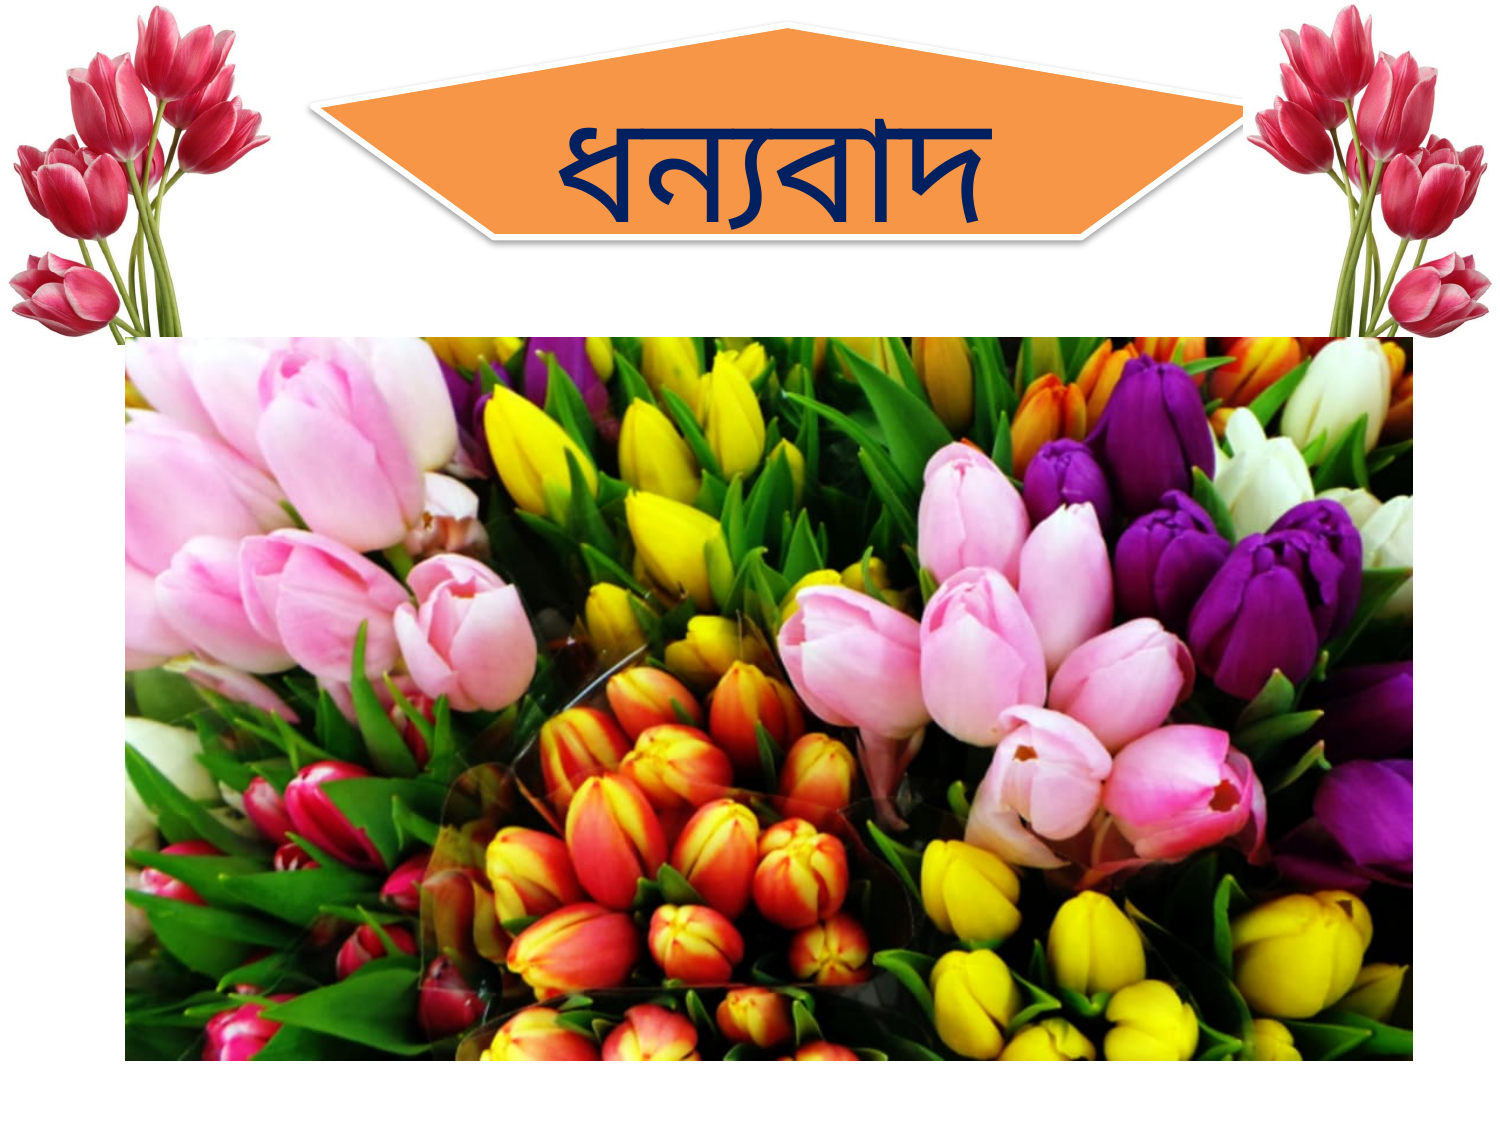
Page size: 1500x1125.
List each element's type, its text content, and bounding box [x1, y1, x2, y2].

text_box [309, 21, 1041, 241]
picture [0, 0, 1500, 1062]
text_box [1046, 65, 1238, 241]
text_box ধন্যবাদ [538, 65, 1046, 261]
